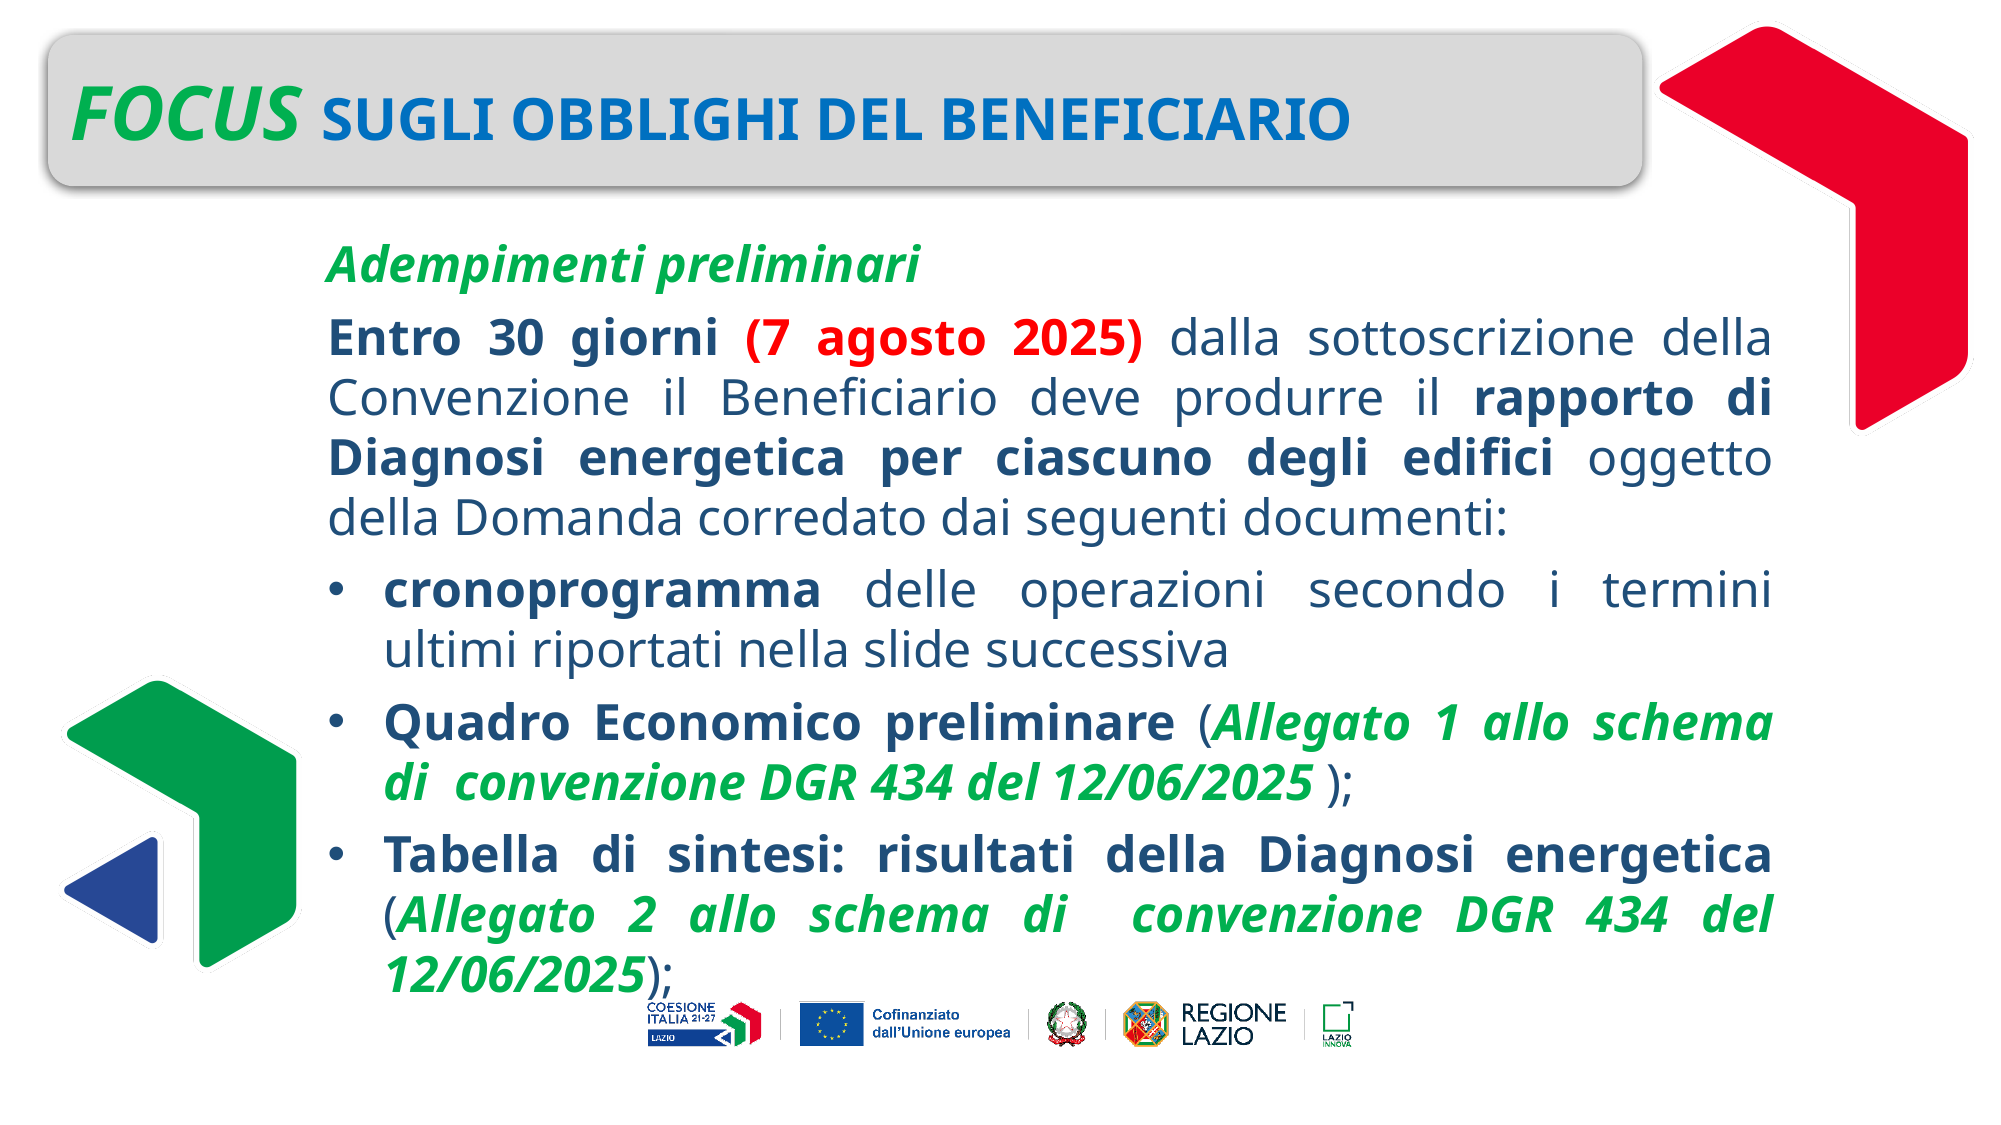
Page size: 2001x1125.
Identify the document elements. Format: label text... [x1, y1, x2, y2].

text_box Adempimenti preliminari Entro 30 giorni (7 agosto 2025) dalla sottoscrizione della Convenzione il Beneficiario deve produrre il rapporto di Diagnosi energetica per ciascuno degli edifici oggetto della Domanda corredato dai seguenti documenti: cronoprogramma delle operazioni secondo i termini ultimi riportati nella slide successiva Quadro Economico preliminare (Allegato 1 allo schema di convenzione DGR 434 del 12/06/2025 ); Tabella di sintesi: risultati della Diagnosi energetica (Allegato 2 allo schema di convenzione DGR 434 del 12/06/2025); [312, 225, 1789, 1011]
picture [623, 979, 1377, 1069]
picture [58, 675, 302, 973]
text_box FOCUS SUGLI OBBLIGHI DEL BENEFICIARIO [48, 34, 1643, 187]
picture [1653, 20, 1974, 436]
